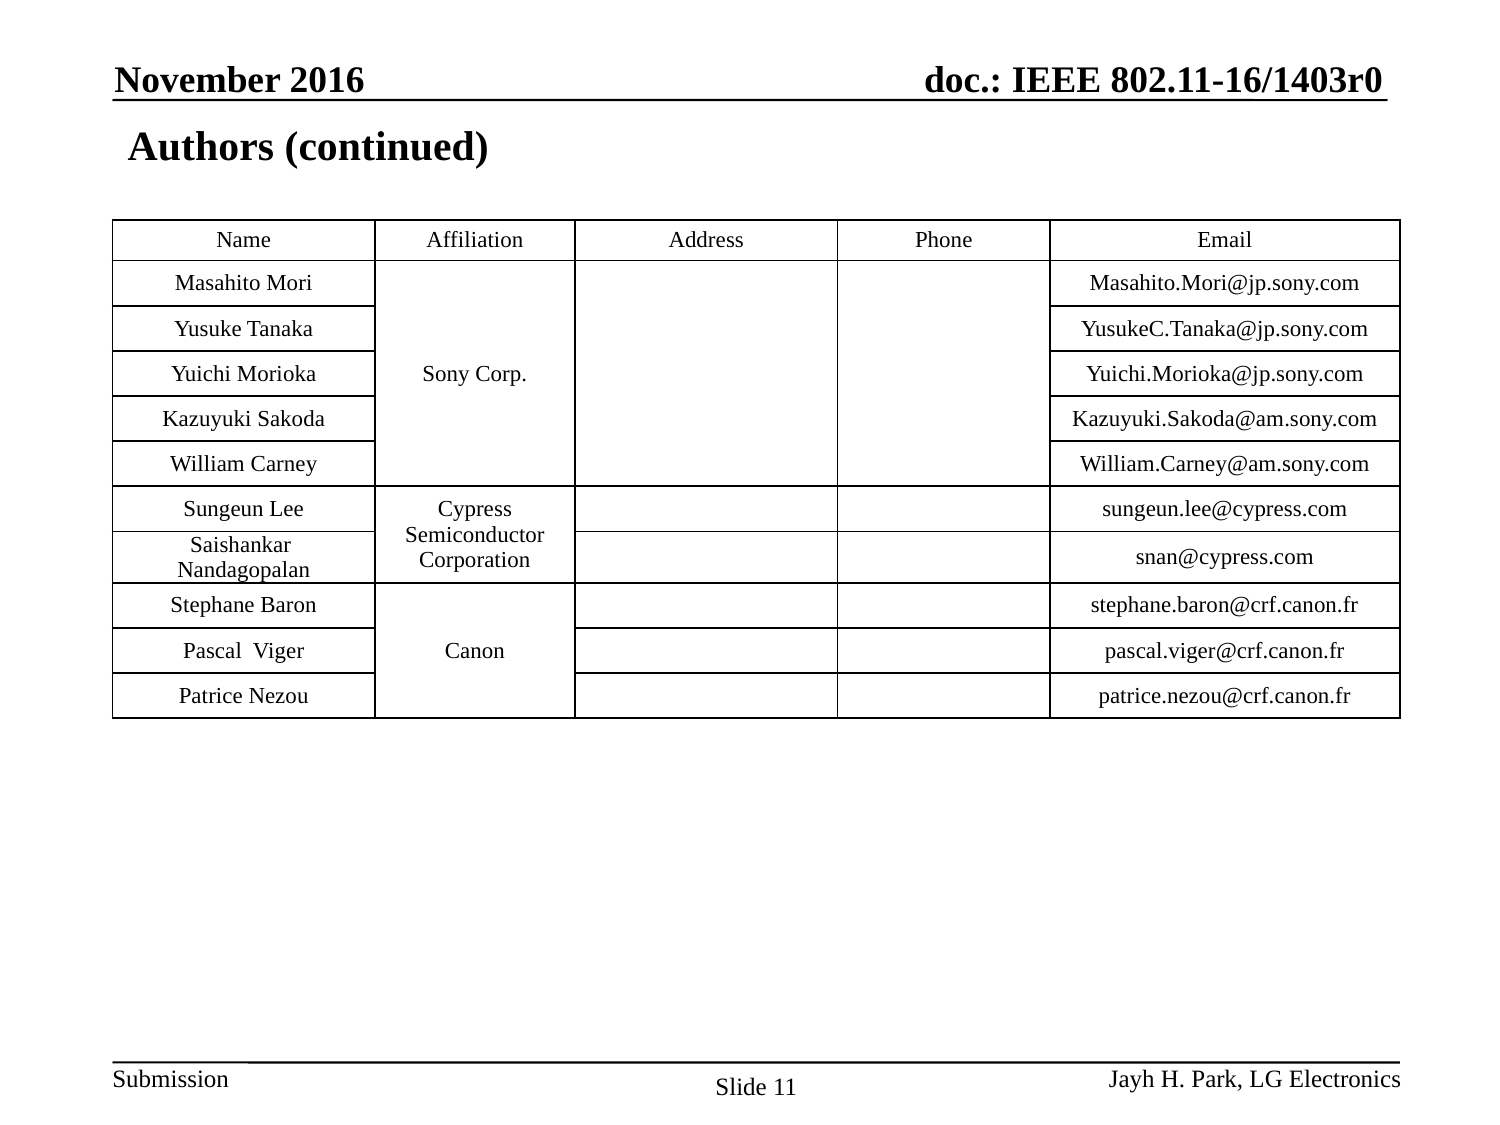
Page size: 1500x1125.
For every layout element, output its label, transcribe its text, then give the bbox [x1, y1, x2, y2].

table_cell Masahito.Mori@jp.sony.com [1051, 261, 1399, 305]
table_cell Stephane Baron [113, 584, 374, 627]
table_cell Yuichi Morioka [113, 352, 374, 395]
slide_number Slide 11 [712, 1069, 800, 1101]
table_cell Kazuyuki Sakoda [113, 397, 374, 440]
table_cell Sungeun Lee [113, 487, 374, 531]
table_header Phone [838, 221, 1049, 260]
table_header Name [113, 221, 374, 260]
table_cell Pascal Viger [113, 629, 374, 672]
table_cell William.Carney@am.sony.com [1051, 442, 1399, 485]
table_cell Cypress Semiconductor Corporation [376, 487, 574, 582]
table_cell [838, 584, 1049, 627]
table_cell YusukeC.Tanaka@jp.sony.com [1051, 307, 1399, 350]
table_cell Masahito Mori [113, 261, 374, 305]
table_cell patrice.nezou@crf.canon.fr [1051, 674, 1399, 717]
table_cell [838, 532, 1049, 582]
table_header Email [1051, 221, 1399, 260]
table_cell Kazuyuki.Sakoda@am.sony.com [1051, 397, 1399, 440]
table_cell Yusuke Tanaka [113, 307, 374, 350]
table_cell pascal.viger@crf.canon.fr [1051, 629, 1399, 672]
table_cell Sony Corp. [376, 261, 574, 485]
table_cell [576, 584, 837, 627]
footer Jayh H. Park, LG Electronics [1104, 1061, 1402, 1093]
title Authors (continued) [112, 124, 1388, 163]
table_cell William Carney [113, 442, 374, 485]
table_cell [838, 629, 1049, 672]
table_cell [838, 674, 1049, 717]
table_cell [576, 532, 837, 582]
table_header Address [576, 221, 837, 260]
table_cell [576, 261, 837, 485]
table_cell sungeun.lee@cypress.com [1051, 487, 1399, 531]
table_cell [576, 629, 837, 672]
table_cell stephane.baron@crf.canon.fr [1051, 584, 1399, 627]
table_cell Saishankar Nandagopalan [113, 532, 374, 582]
table_cell Yuichi.Morioka@jp.sony.com [1051, 352, 1399, 395]
table_cell Canon [376, 584, 574, 717]
table_cell Patrice Nezou [113, 674, 374, 717]
table_cell [838, 487, 1049, 531]
table_cell [838, 261, 1049, 485]
table_cell snan@cypress.com [1051, 532, 1399, 582]
table_cell [576, 674, 837, 717]
table_header Affiliation [376, 221, 574, 260]
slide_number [114, 54, 368, 101]
table_cell [576, 487, 837, 531]
